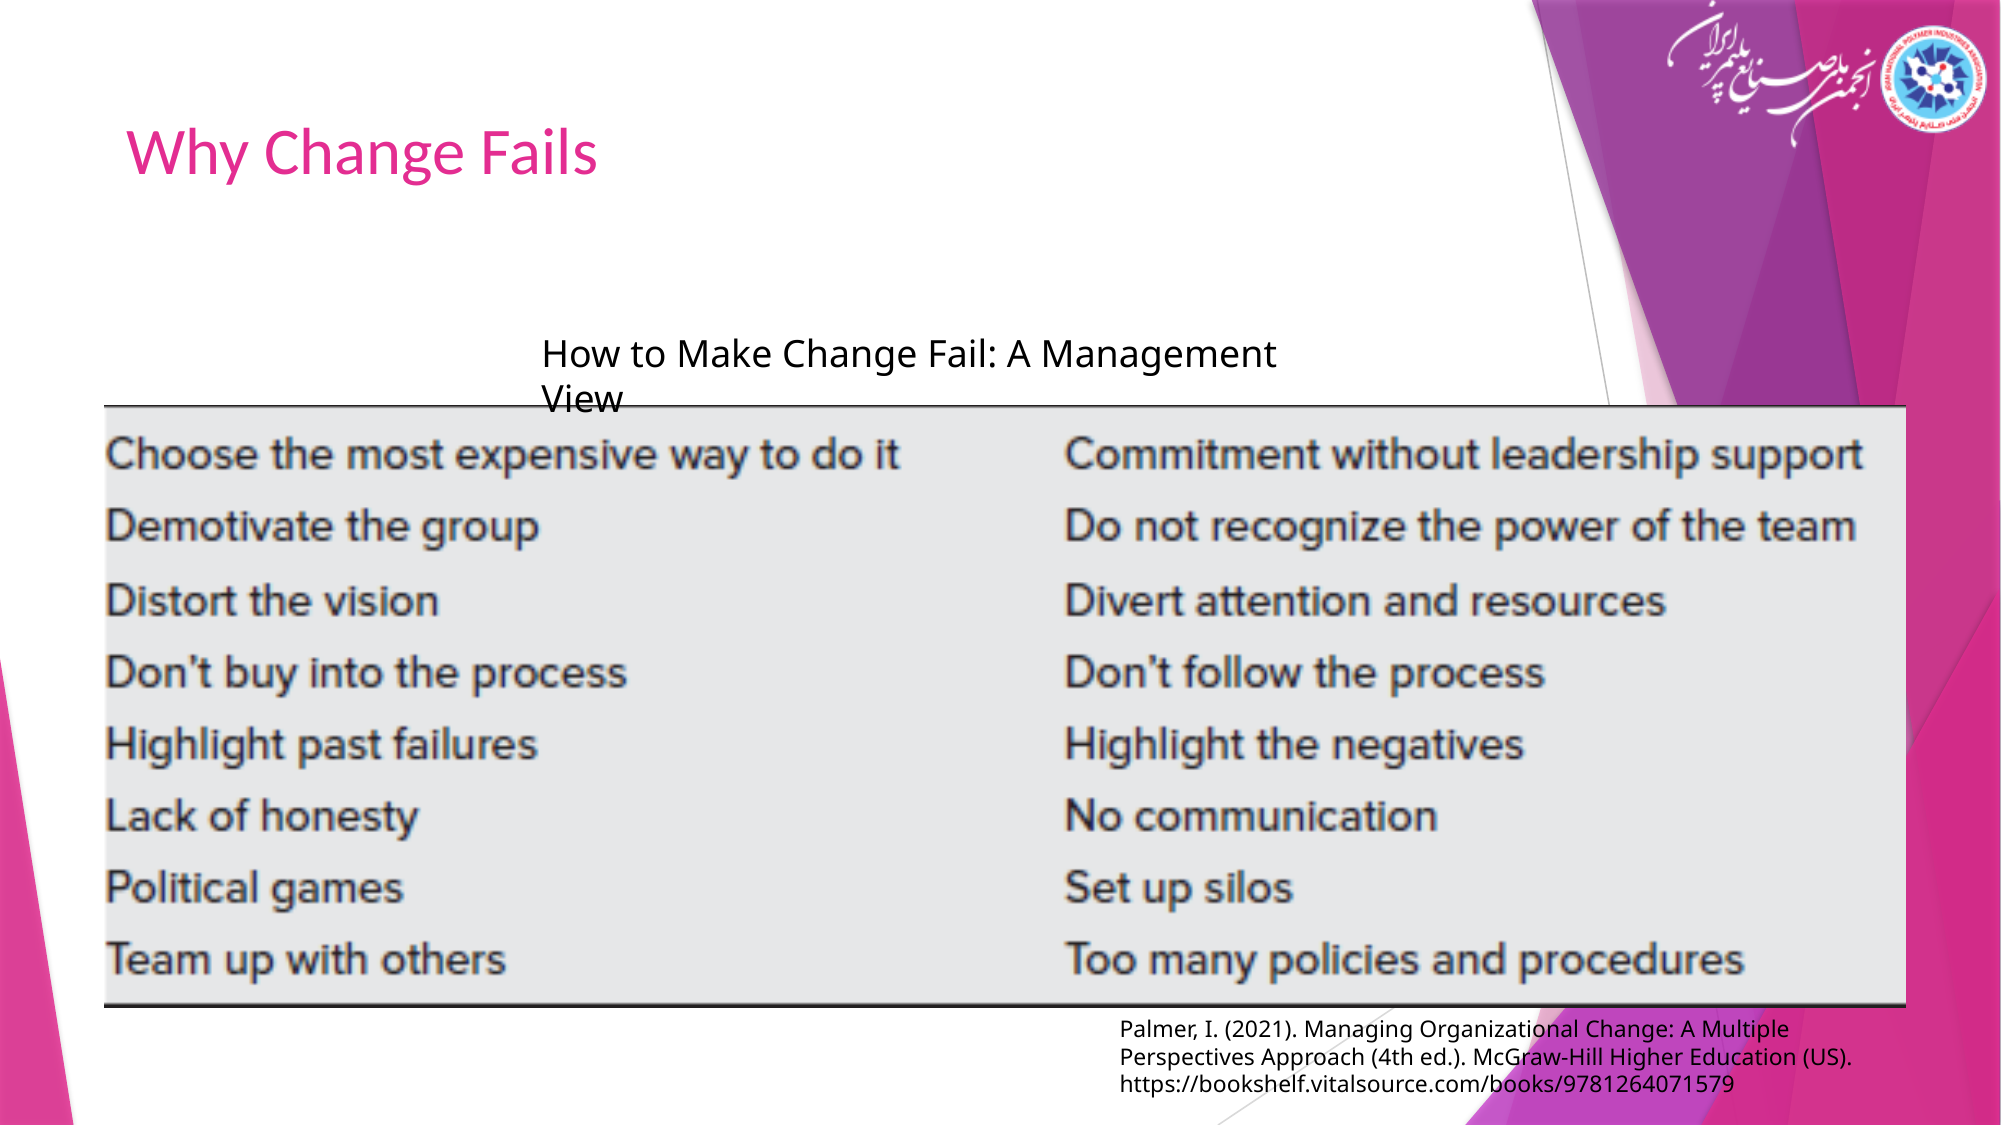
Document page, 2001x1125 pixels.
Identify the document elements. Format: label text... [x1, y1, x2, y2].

picture [1665, 0, 1995, 149]
text_box Palmer, I. (2021). Managing Organizational Change: A Multiple Perspectives Approach (4th ed.). McGraw-Hill Higher Education (US). https://bookshelf.vitalsource.com/books/9781264071579 [1104, 1007, 1945, 1105]
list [103, 404, 1906, 1009]
text_box How to Make Change Fail: A Management View [526, 322, 1364, 403]
title Why Change Fails [111, 99, 1522, 317]
